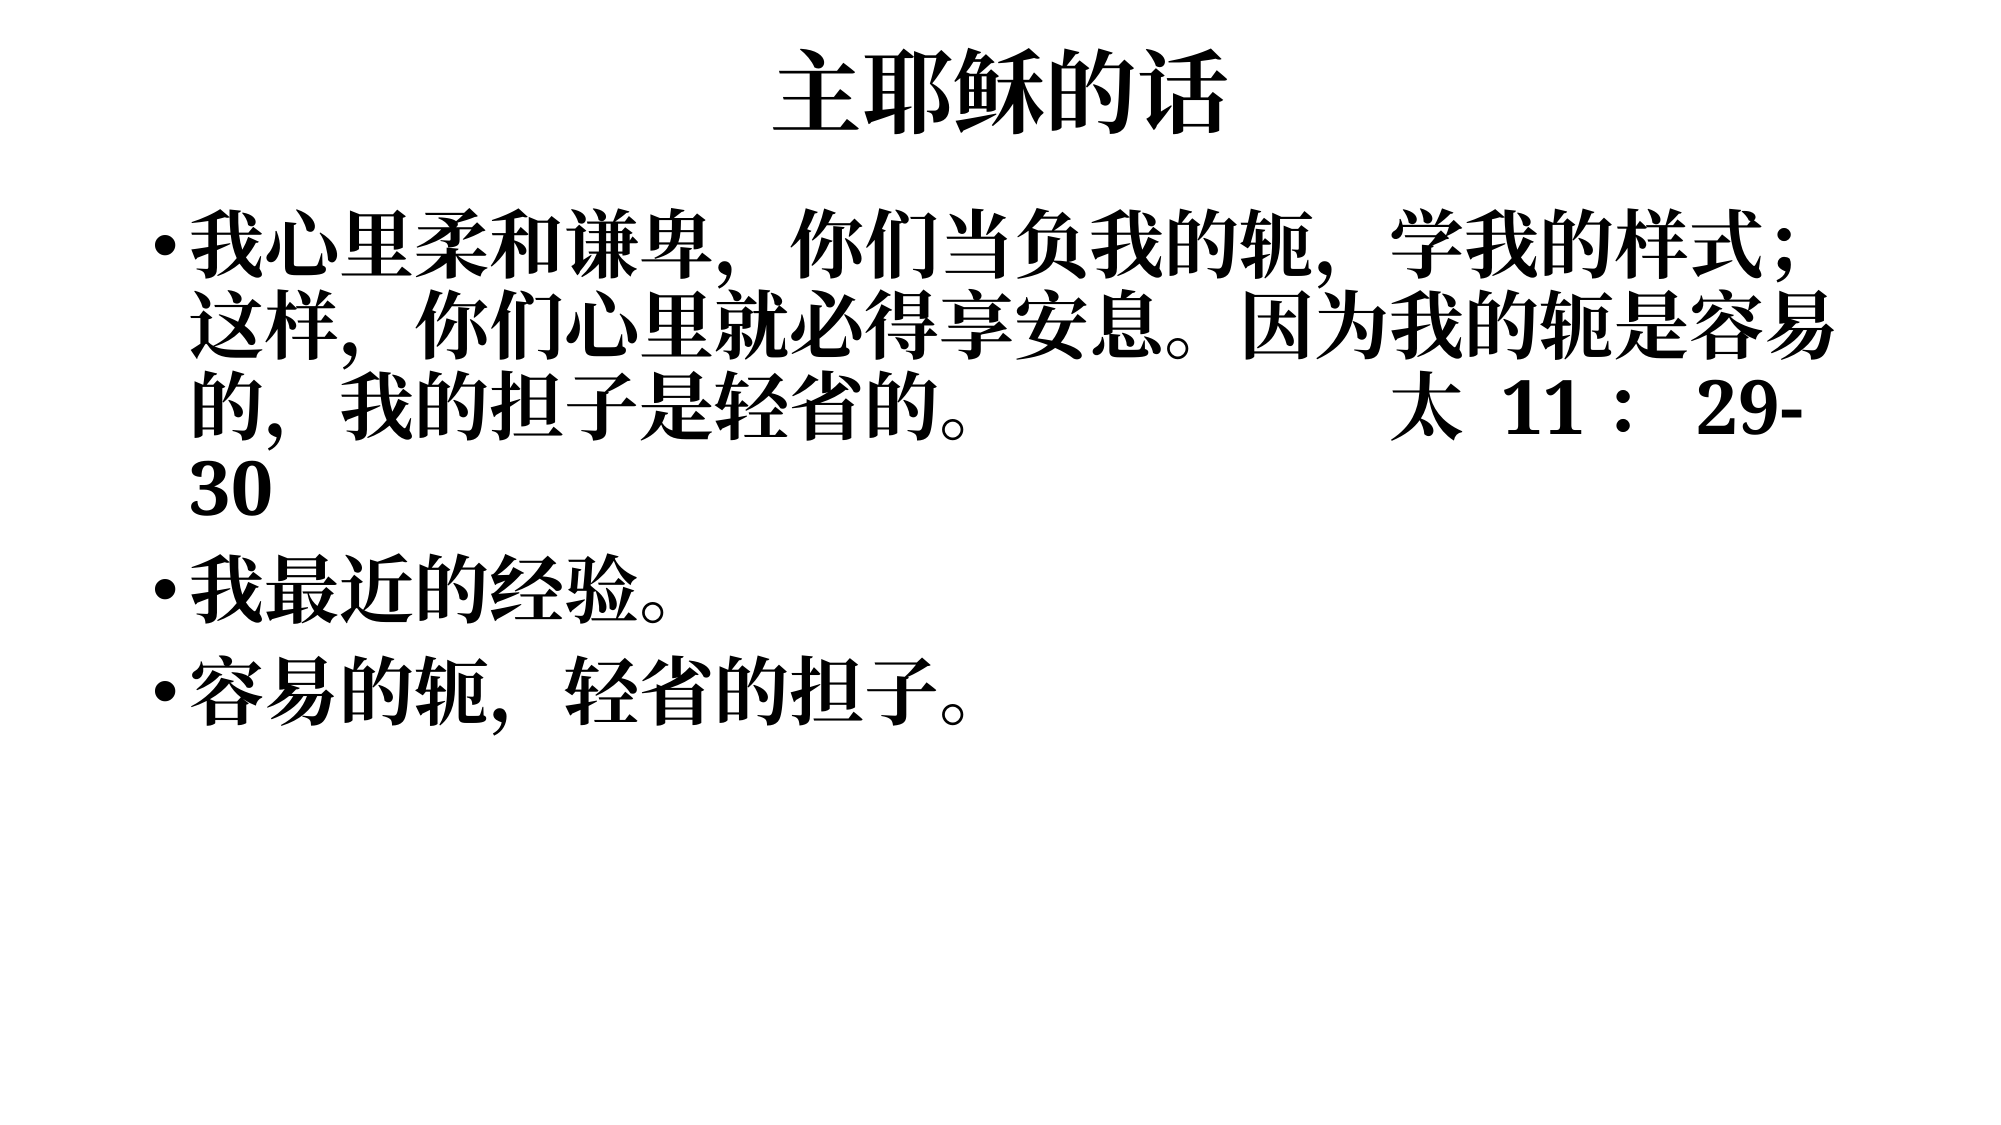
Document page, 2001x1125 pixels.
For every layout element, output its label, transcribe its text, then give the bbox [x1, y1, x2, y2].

title 主耶稣的话 [137, 15, 1863, 178]
list 我心里柔和谦卑，你们当负我的轭，学我的样式；这样，你们心里就必得享安息。因为我的轭是容易的，我的担子是轻省的。 太 11：29-30 我最近的经验。 容易的轭，轻省的担子。 [137, 200, 1863, 1014]
